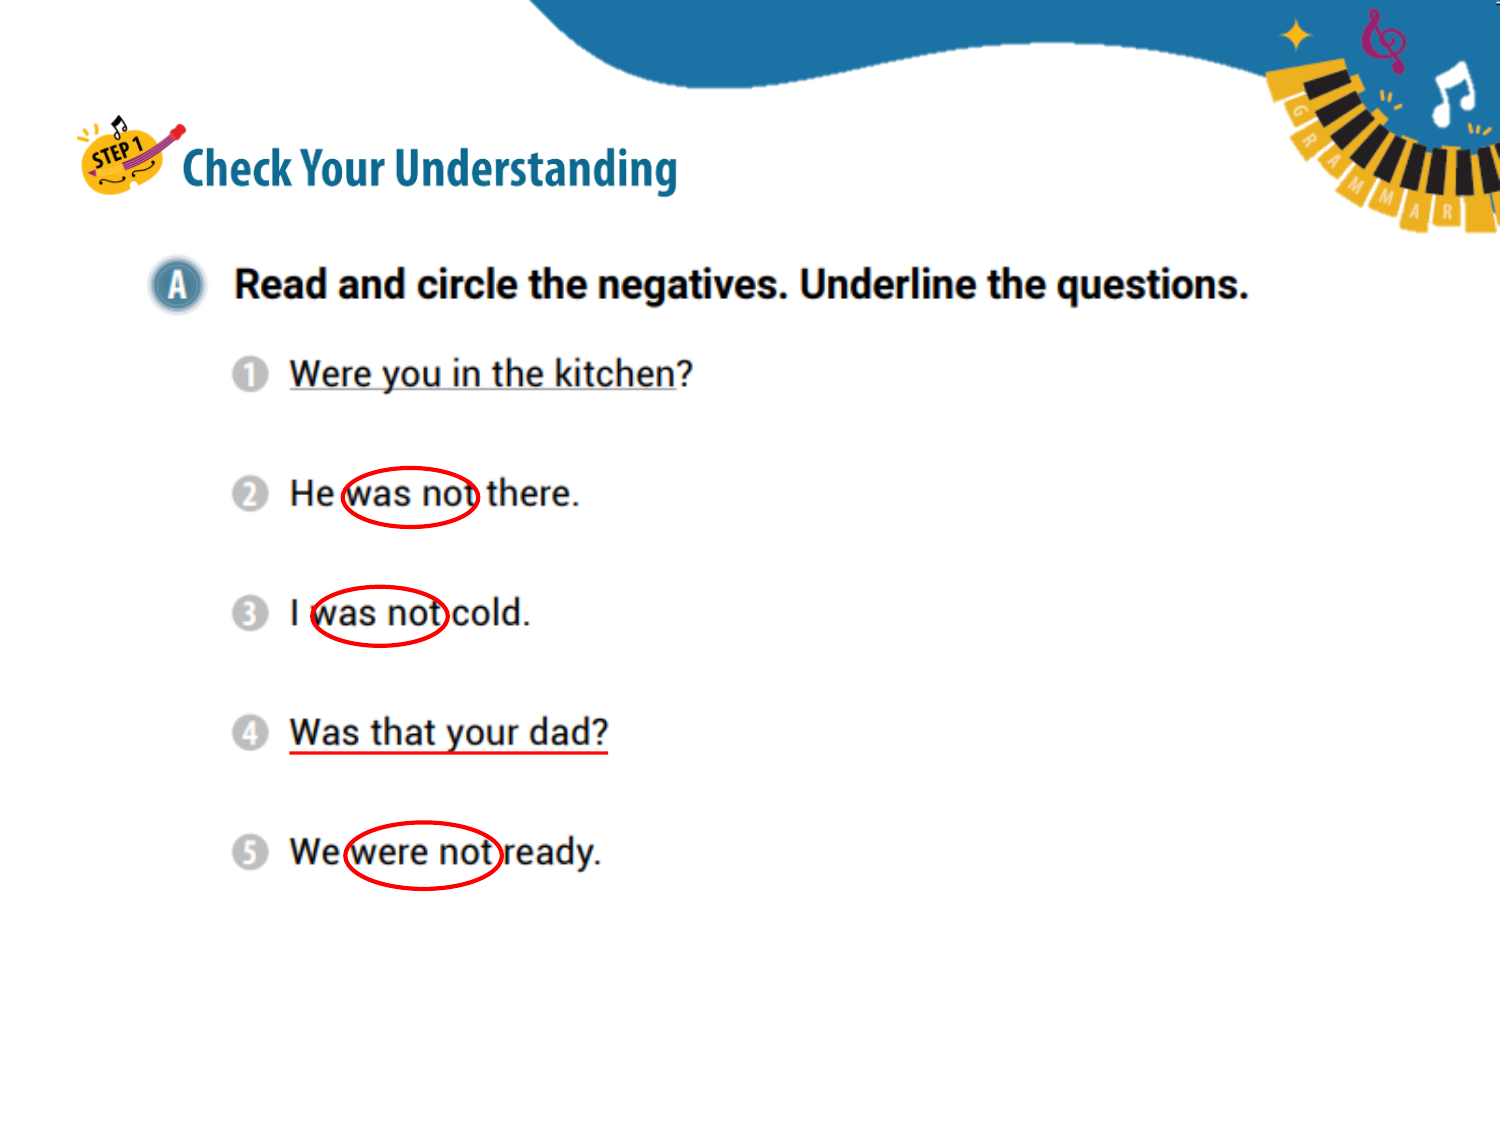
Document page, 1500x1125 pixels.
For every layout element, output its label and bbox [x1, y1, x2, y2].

picture [64, 0, 1500, 258]
list [135, 243, 1282, 917]
